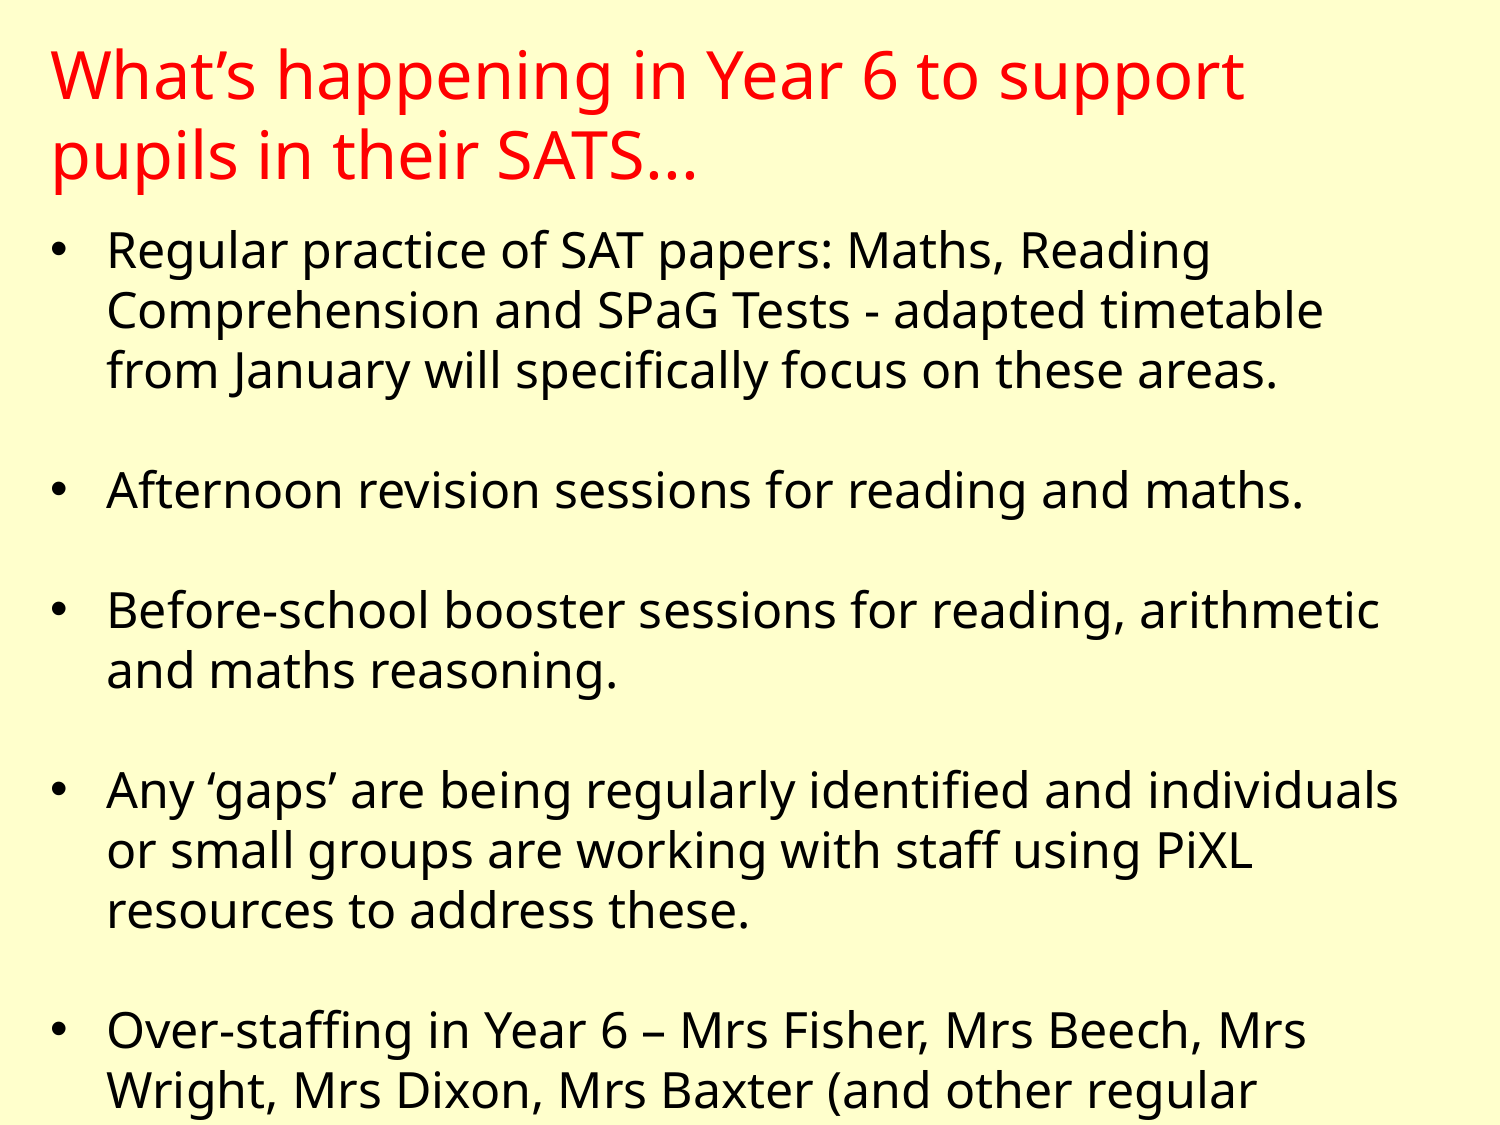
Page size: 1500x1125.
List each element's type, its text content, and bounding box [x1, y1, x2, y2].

text_box What’s happening in Year 6 to support pupils in their SATS... Regular practice of SAT papers: Maths, Reading Comprehension and SPaG Tests - adapted timetable from January will specifically focus on these areas. Afternoon revision sessions for reading and maths. Before-school booster sessions for reading, arithmetic and maths reasoning. Any ‘gaps’ are being regularly identified and individuals or small groups are working with staff using PiXL resources to address these. Over-staffing in Year 6 – Mrs Fisher, Mrs Beech, Mrs Wright, Mrs Dixon, Mrs Baxter (and other regular volunteers). [35, 25, 1465, 1125]
